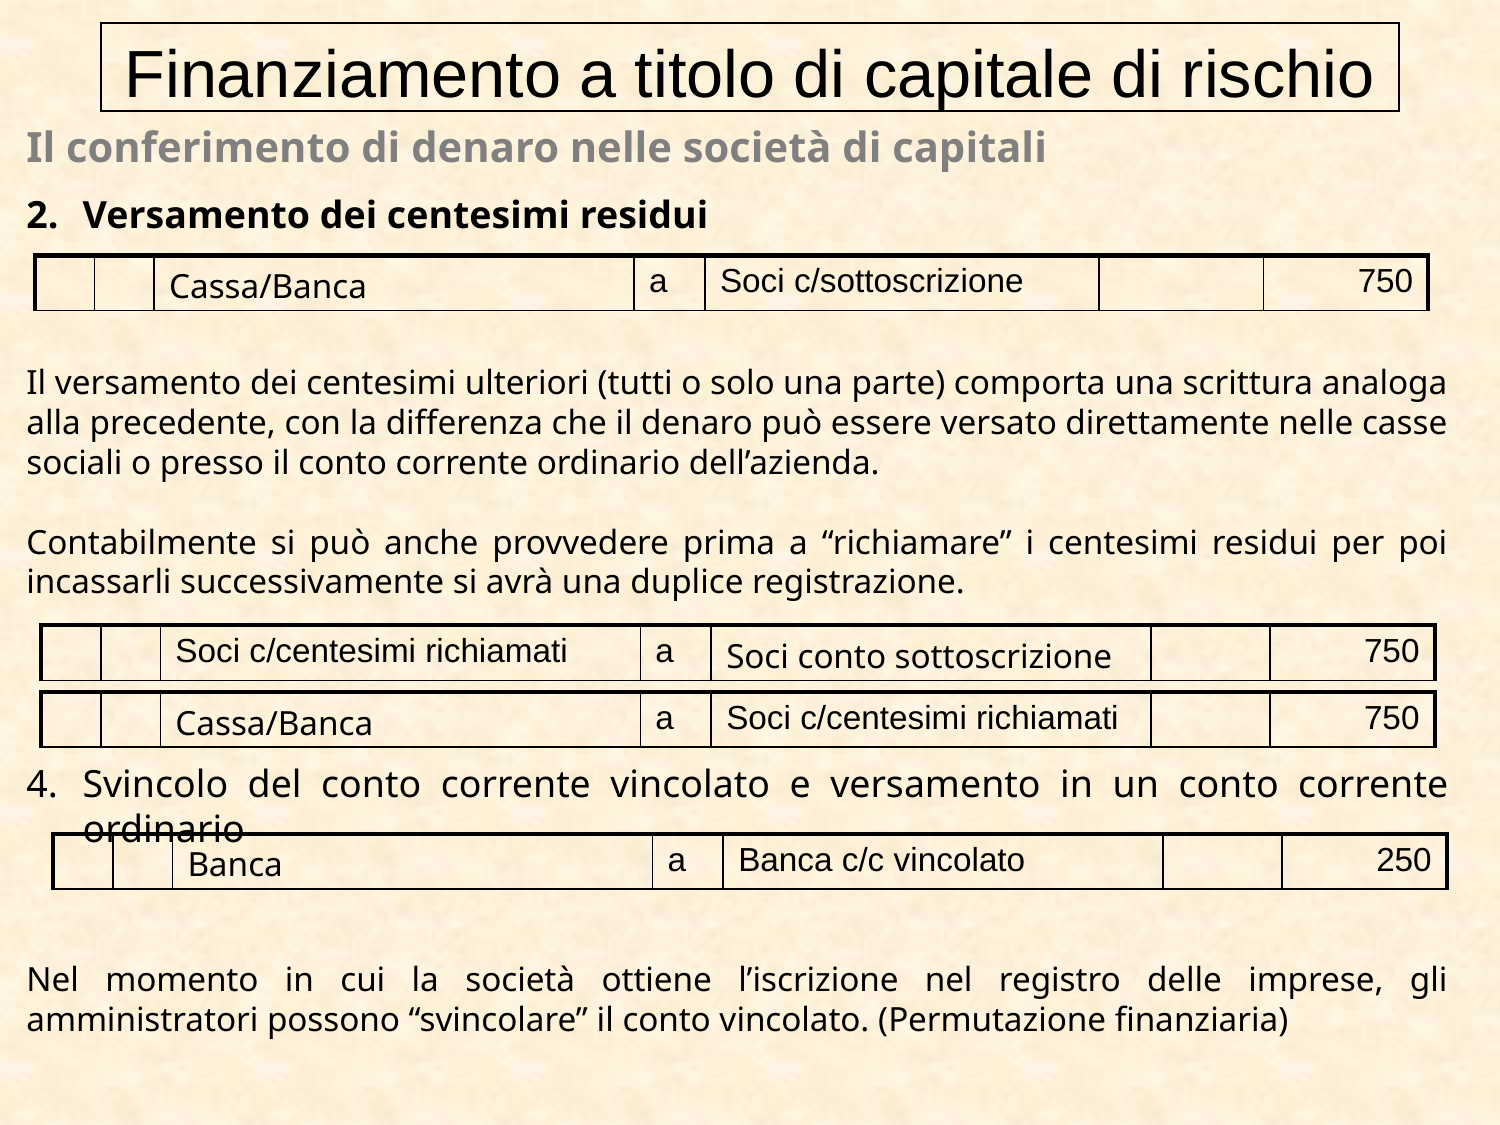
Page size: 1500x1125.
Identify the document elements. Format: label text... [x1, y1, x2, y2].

table_header 250 [1283, 836, 1445, 888]
table_header [1152, 627, 1269, 680]
table_header a [635, 258, 704, 310]
table_header a [641, 627, 710, 680]
text_box Il conferimento di denaro nelle società di capitali Versamento dei centesimi residui Il versamento dei centesimi ulteriori (tutti o solo una parte) comporta una scrittura analoga alla precedente, con la differenza che il denaro può essere versato direttamente nelle casse sociali o presso il conto corrente ordinario dell’azienda. Contabilmente si può anche provvedere prima a “richiamare” i centesimi residui per poi incassarli successivamente si avrà una duplice registrazione. Svincolo del conto corrente vincolato e versamento in un conto corrente ordinario Nel momento in cui la società ottiene l’iscrizione nel registro delle imprese, gli amministratori possono “svincolare” il conto vincolato. (Permutazione finanziaria) [11, 113, 1465, 1090]
table_header Banca [173, 836, 652, 888]
table_header 750 [1264, 258, 1426, 310]
table_header Cassa/Banca [155, 258, 633, 310]
table_header [1152, 694, 1269, 746]
table_header [1164, 836, 1281, 888]
table_header 750 [1271, 627, 1433, 680]
table_header [55, 836, 112, 888]
table_header Soci c/centesimi richiamati [712, 694, 1150, 746]
table_header 750 [1271, 694, 1433, 746]
table_header Soci c/sottoscrizione [706, 258, 1098, 310]
table_header Soci c/centesimi richiamati [161, 627, 640, 680]
table_header [43, 694, 100, 746]
table_header a [641, 694, 710, 746]
table_header a [653, 836, 722, 888]
table_header [43, 627, 100, 680]
table_header [1100, 258, 1263, 310]
table_header [102, 627, 160, 680]
table_header Banca c/c vincolato [724, 836, 1162, 888]
picture [0, 0, 1500, 1125]
table_header [114, 836, 172, 888]
table_header Cassa/Banca [161, 694, 640, 746]
table_header Soci conto sottoscrizione [712, 627, 1150, 680]
table_header [102, 694, 160, 746]
text_box Finanziamento a titolo di capitale di rischio [100, 23, 1400, 111]
table_header [37, 258, 94, 310]
table_header [95, 258, 153, 310]
